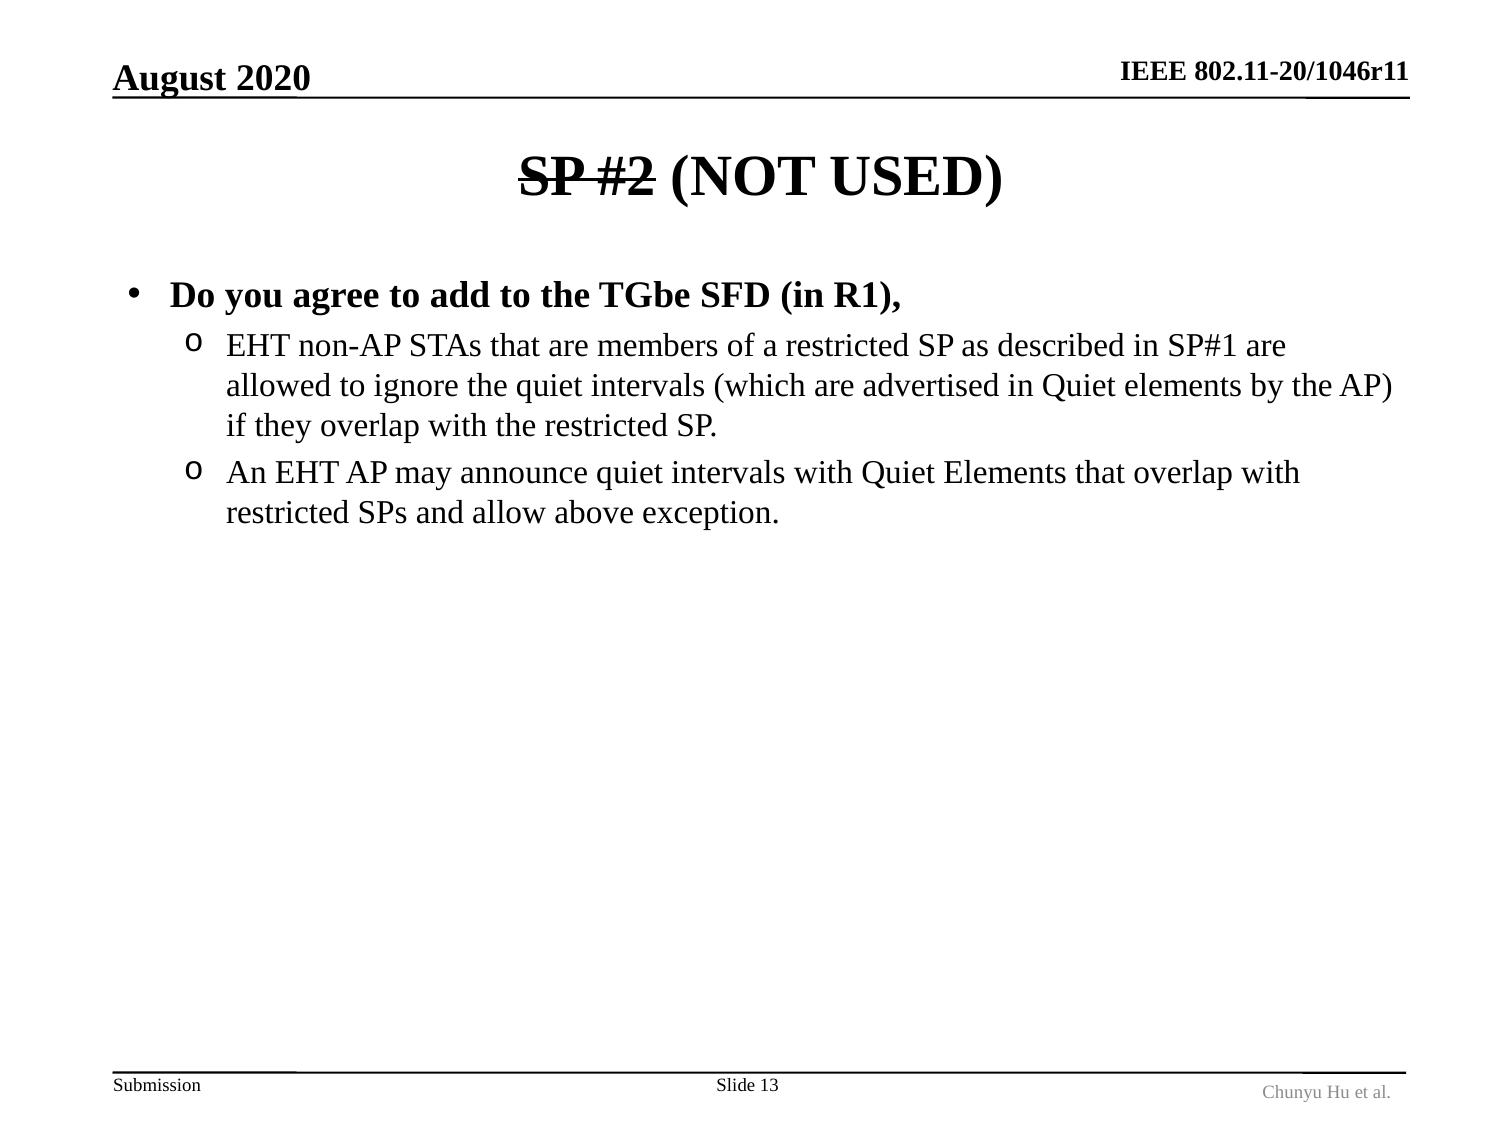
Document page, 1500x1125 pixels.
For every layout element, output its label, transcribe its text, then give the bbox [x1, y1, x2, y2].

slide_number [112, 52, 563, 90]
title SP #2 (NOT USED) [112, 97, 1411, 248]
list Do you agree to add to the TGbe SFD (in R1), EHT non-AP STAs that are members of a restricted SP as described in SP#1 are allowed to ignore the quiet intervals (which are advertised in Quiet elements by the AP) if they overlap with the restricted SP. An EHT AP may announce quiet intervals with Quiet Elements that overlap with restricted SPs and allow above exception. [112, 262, 1411, 1073]
slide_number Slide 13 [702, 1072, 793, 1111]
footer Chunyu Hu et al. [877, 1072, 1407, 1110]
